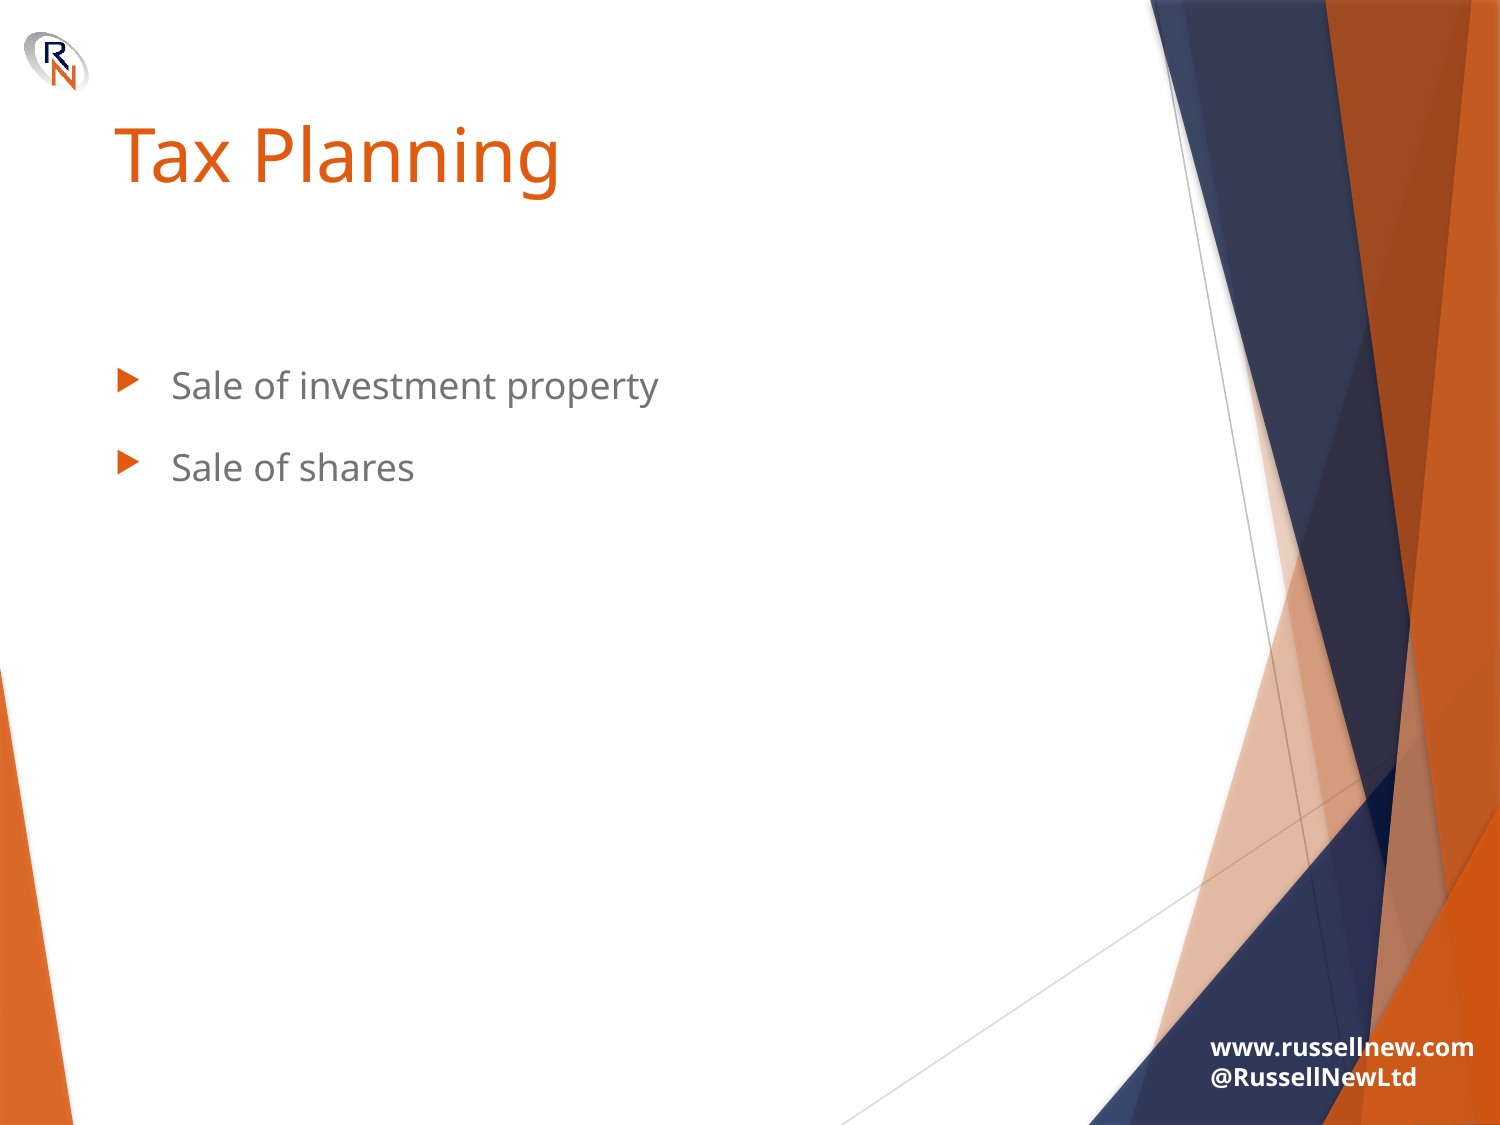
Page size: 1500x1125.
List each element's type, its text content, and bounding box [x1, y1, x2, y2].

list Sale of investment property Sale of shares [99, 354, 1142, 992]
title Tax Planning [99, 99, 1142, 317]
picture [15, 20, 100, 104]
